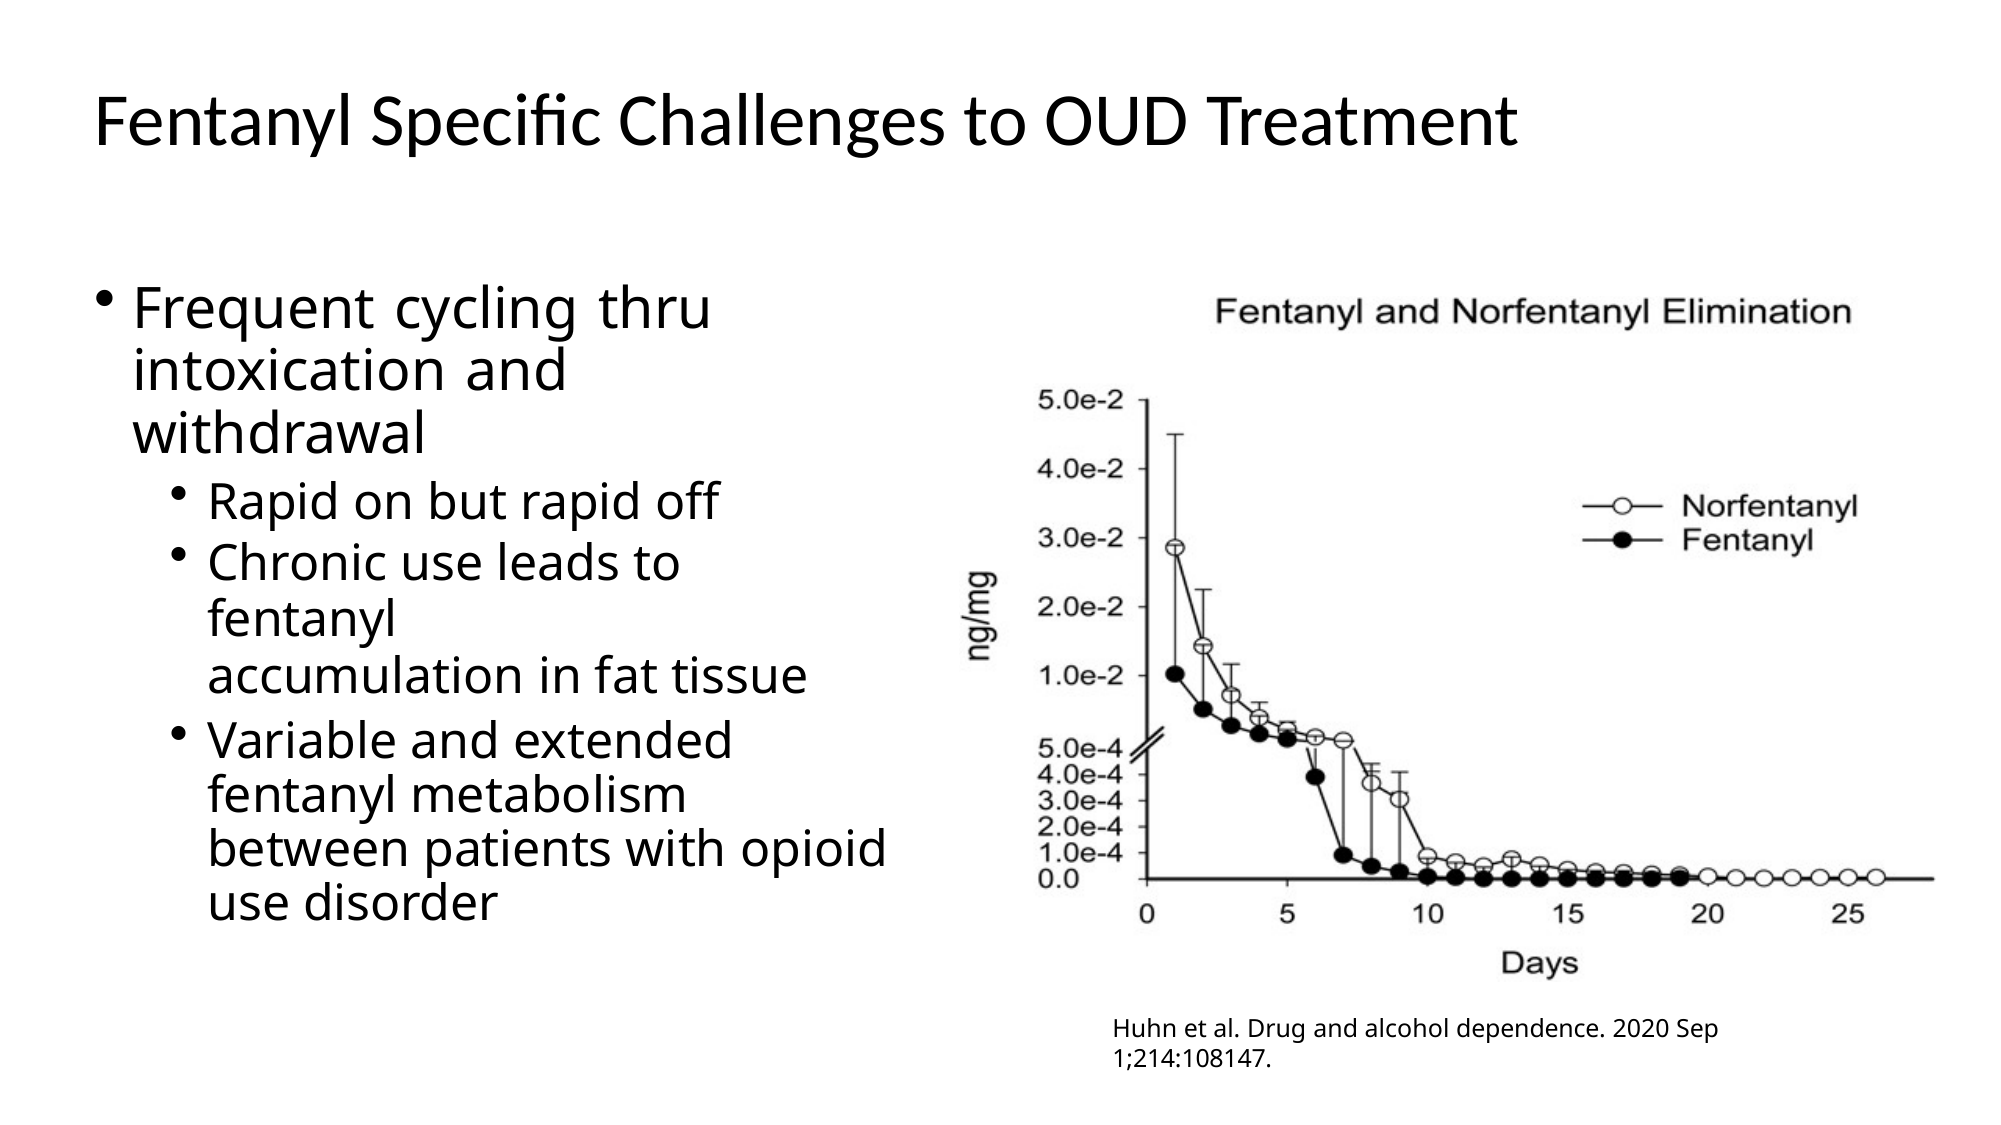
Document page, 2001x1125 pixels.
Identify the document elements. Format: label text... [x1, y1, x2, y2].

picture [959, 296, 1937, 982]
title Fentanyl Specific Challenges to OUD Treatment [75, 50, 1942, 259]
text_box Frequent cycling thru intoxication and withdrawal Rapid on but rapid off Chronic use leads to fentanyl accumulation in fat tissue Variable and extended fentanyl metabolism between patients with opioid use disorder [92, 267, 900, 931]
text_box Huhn et al. Drug and alcohol dependence. 2020 Sep 1;214:108147. [1110, 1010, 1860, 1073]
